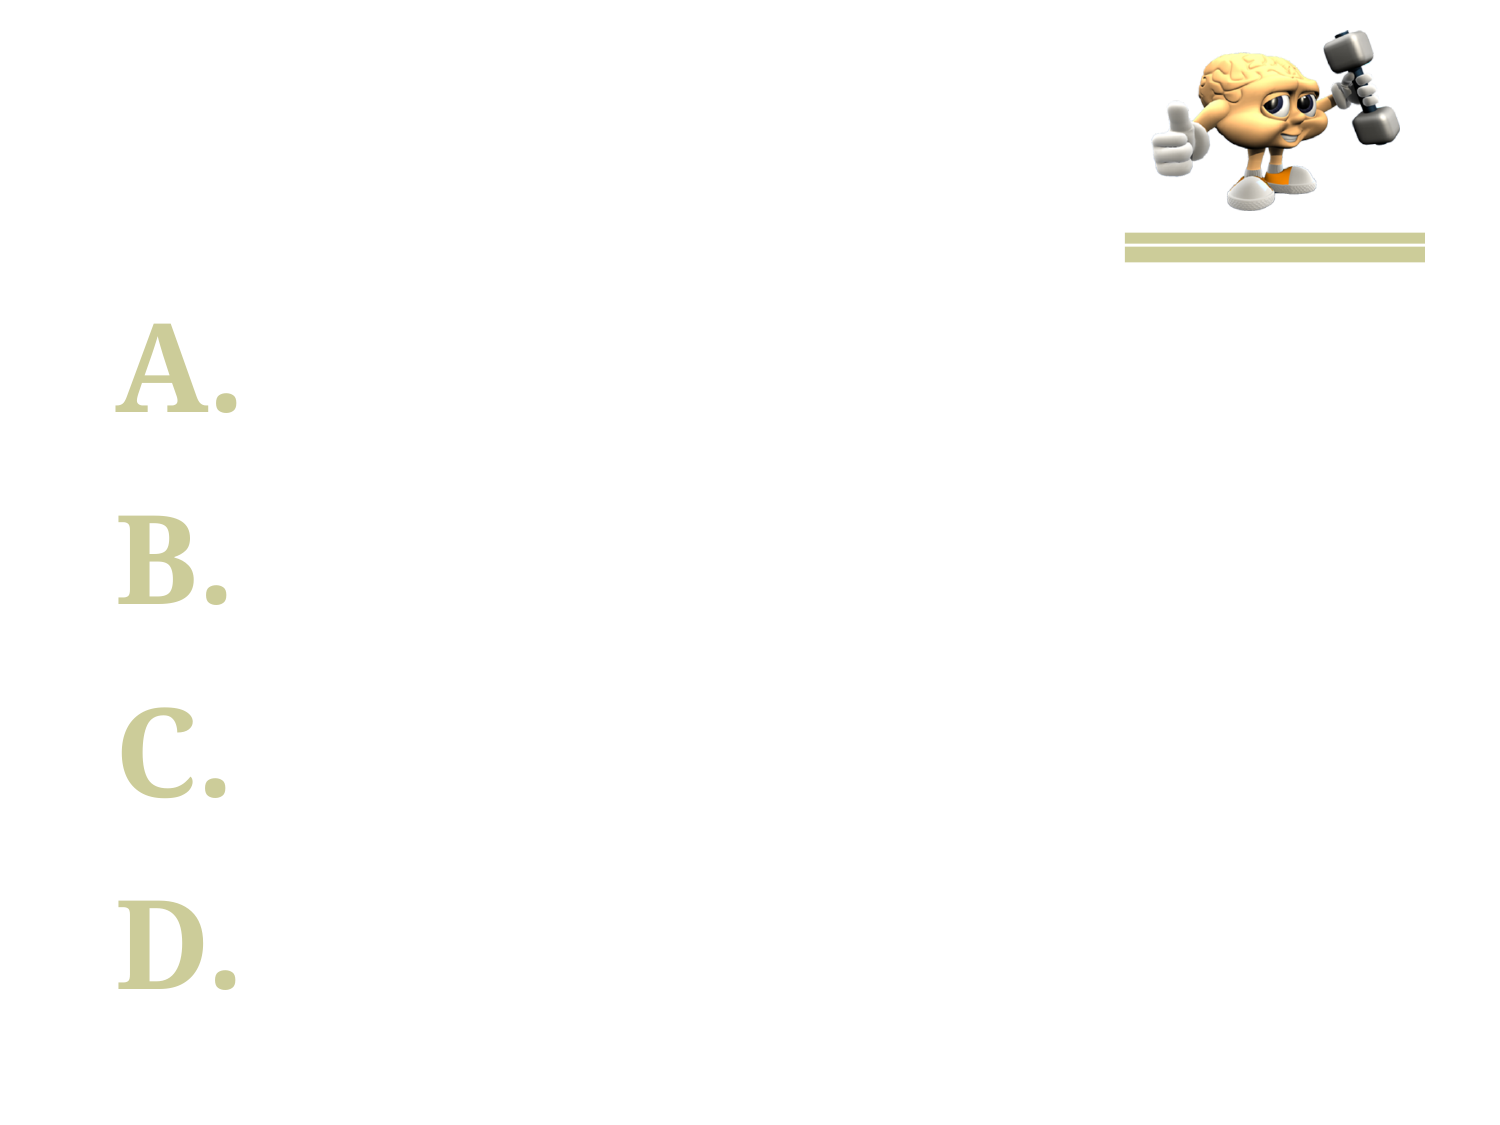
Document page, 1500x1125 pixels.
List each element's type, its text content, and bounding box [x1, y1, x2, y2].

picture [1151, 30, 1400, 211]
list Alexander Volta Graham Bell Thomas Edison Levi-Straus [100, 267, 1477, 1083]
